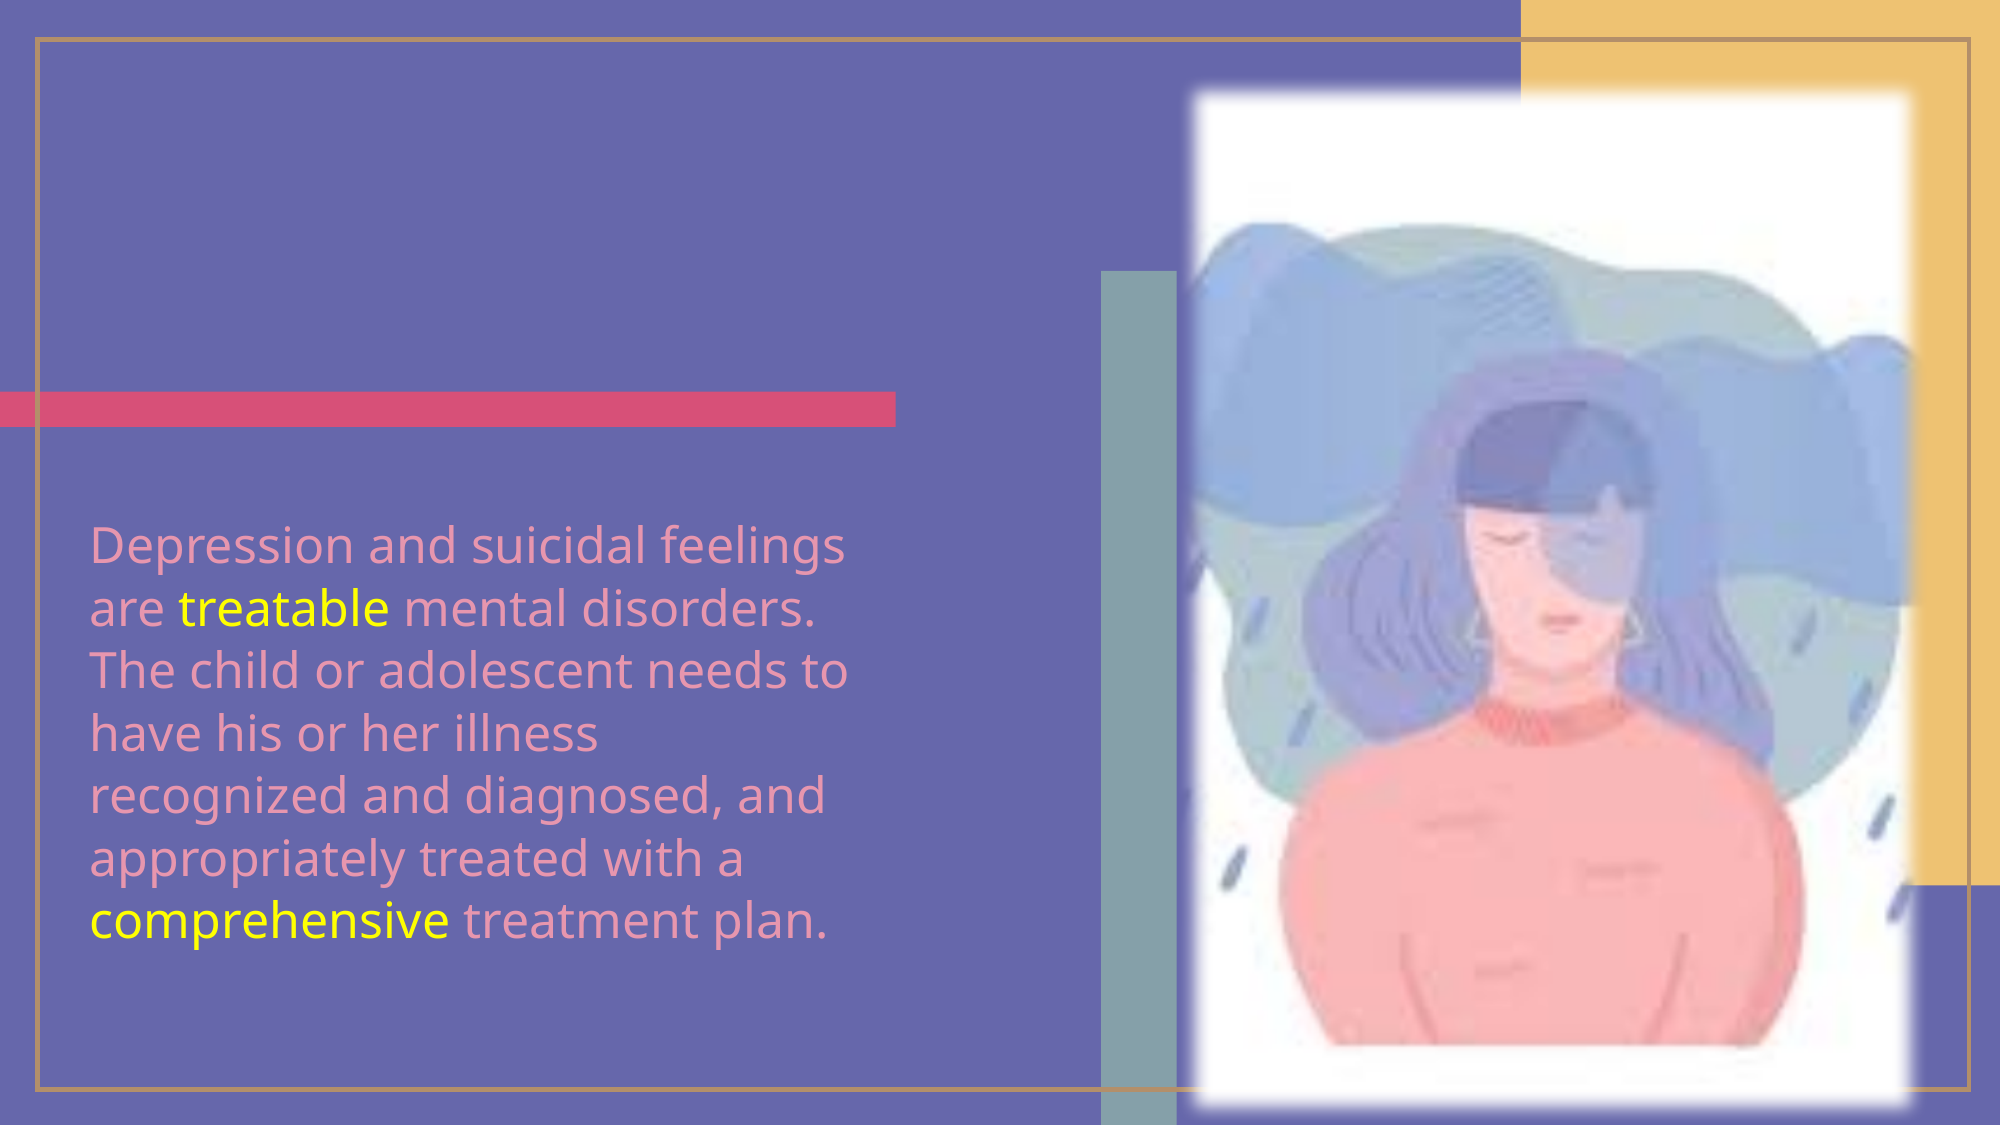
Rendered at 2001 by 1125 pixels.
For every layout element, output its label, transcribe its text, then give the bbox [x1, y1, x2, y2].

list Depression and suicidal feelings are treatable mental disorders. The child or adolescent needs to have his or her illness recognized and diagnosed, and appropriately treated with a comprehensive treatment plan. [75, 503, 887, 975]
picture [1177, 74, 1926, 1125]
